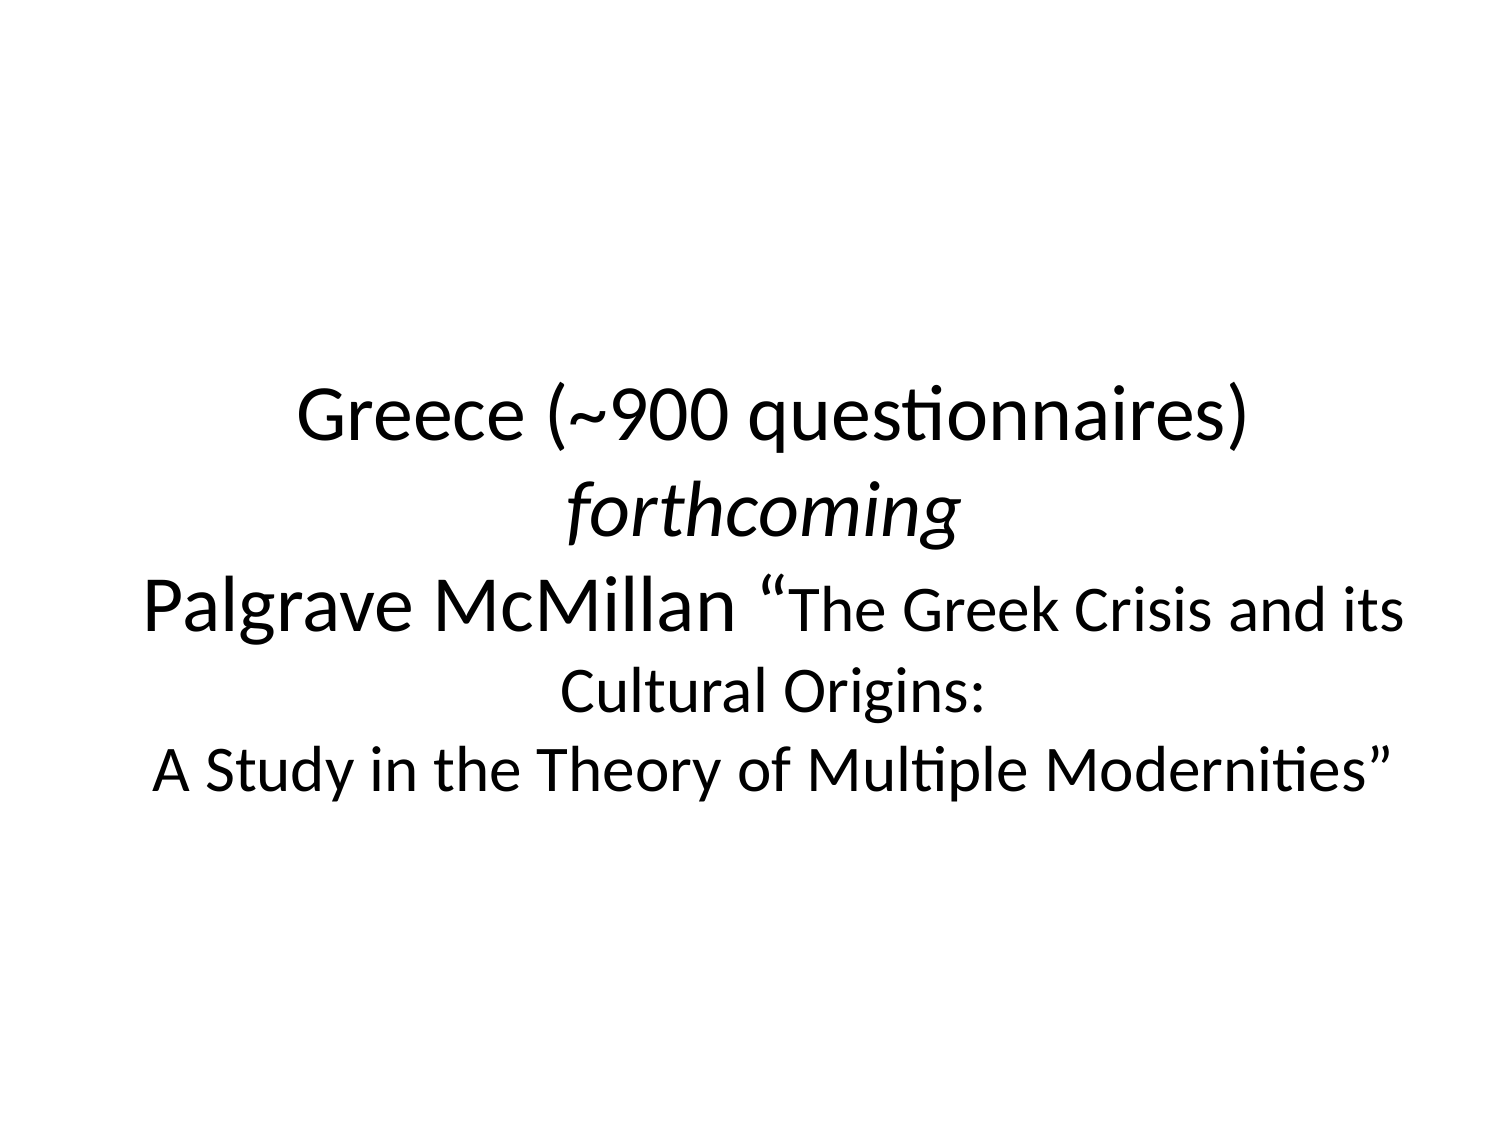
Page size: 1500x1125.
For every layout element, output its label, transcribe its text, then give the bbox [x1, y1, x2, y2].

title Greece (~900 questionnaires) forthcoming Palgrave McMillan “The Greek Crisis and its Cultural Origins: A Study in the Theory of Multiple Modernities” [112, 349, 1436, 894]
